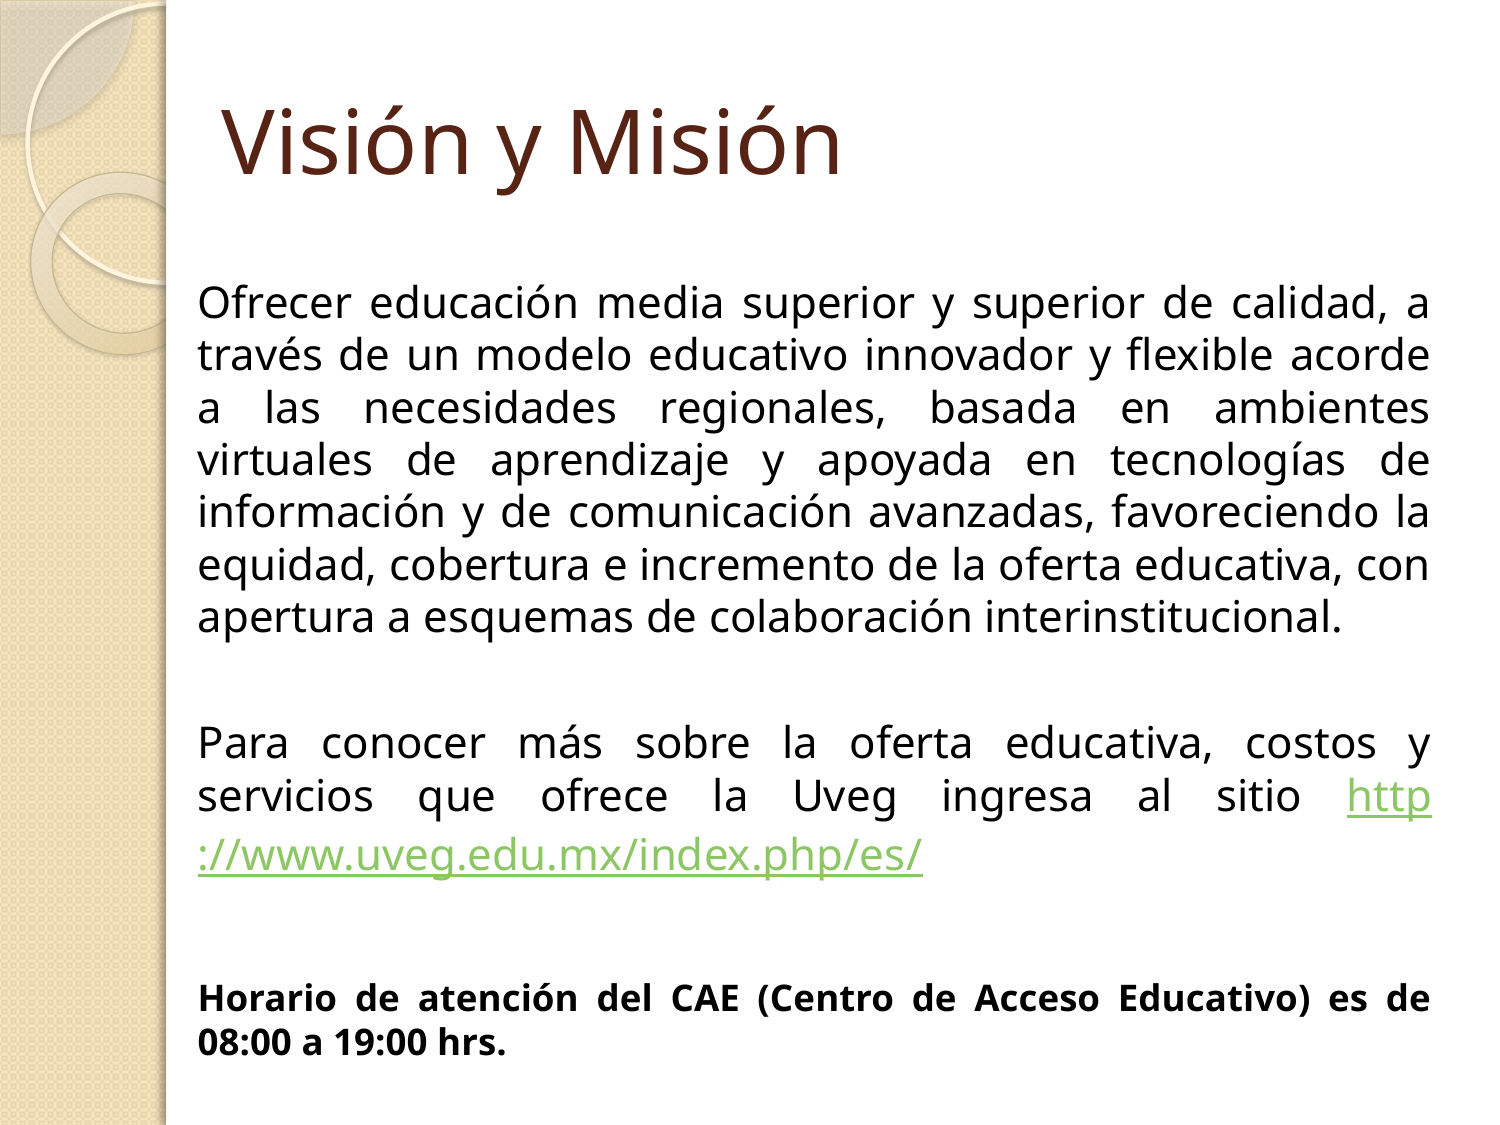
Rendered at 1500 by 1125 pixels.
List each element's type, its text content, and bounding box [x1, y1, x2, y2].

title Visión y Misión [206, 45, 1437, 233]
list Ofrecer educación media superior y superior de calidad, a través de un modelo educativo innovador y flexible acorde a las necesidades regionales, basada en ambientes virtuales de aprendizaje y apoyada en tecnologías de información y de comunicación avanzadas, favoreciendo la equidad, cobertura e incremento de la oferta educativa, con apertura a esquemas de colaboración interinstitucional. Para conocer más sobre la oferta educativa, costos y servicios que ofrece la Uveg ingresa al sitio http://www.uveg.edu.mx/index.php/es/ Horario de atención del CAE (Centro de Acceso Educativo) es de 08:00 a 19:00 hrs. [183, 267, 1447, 1098]
